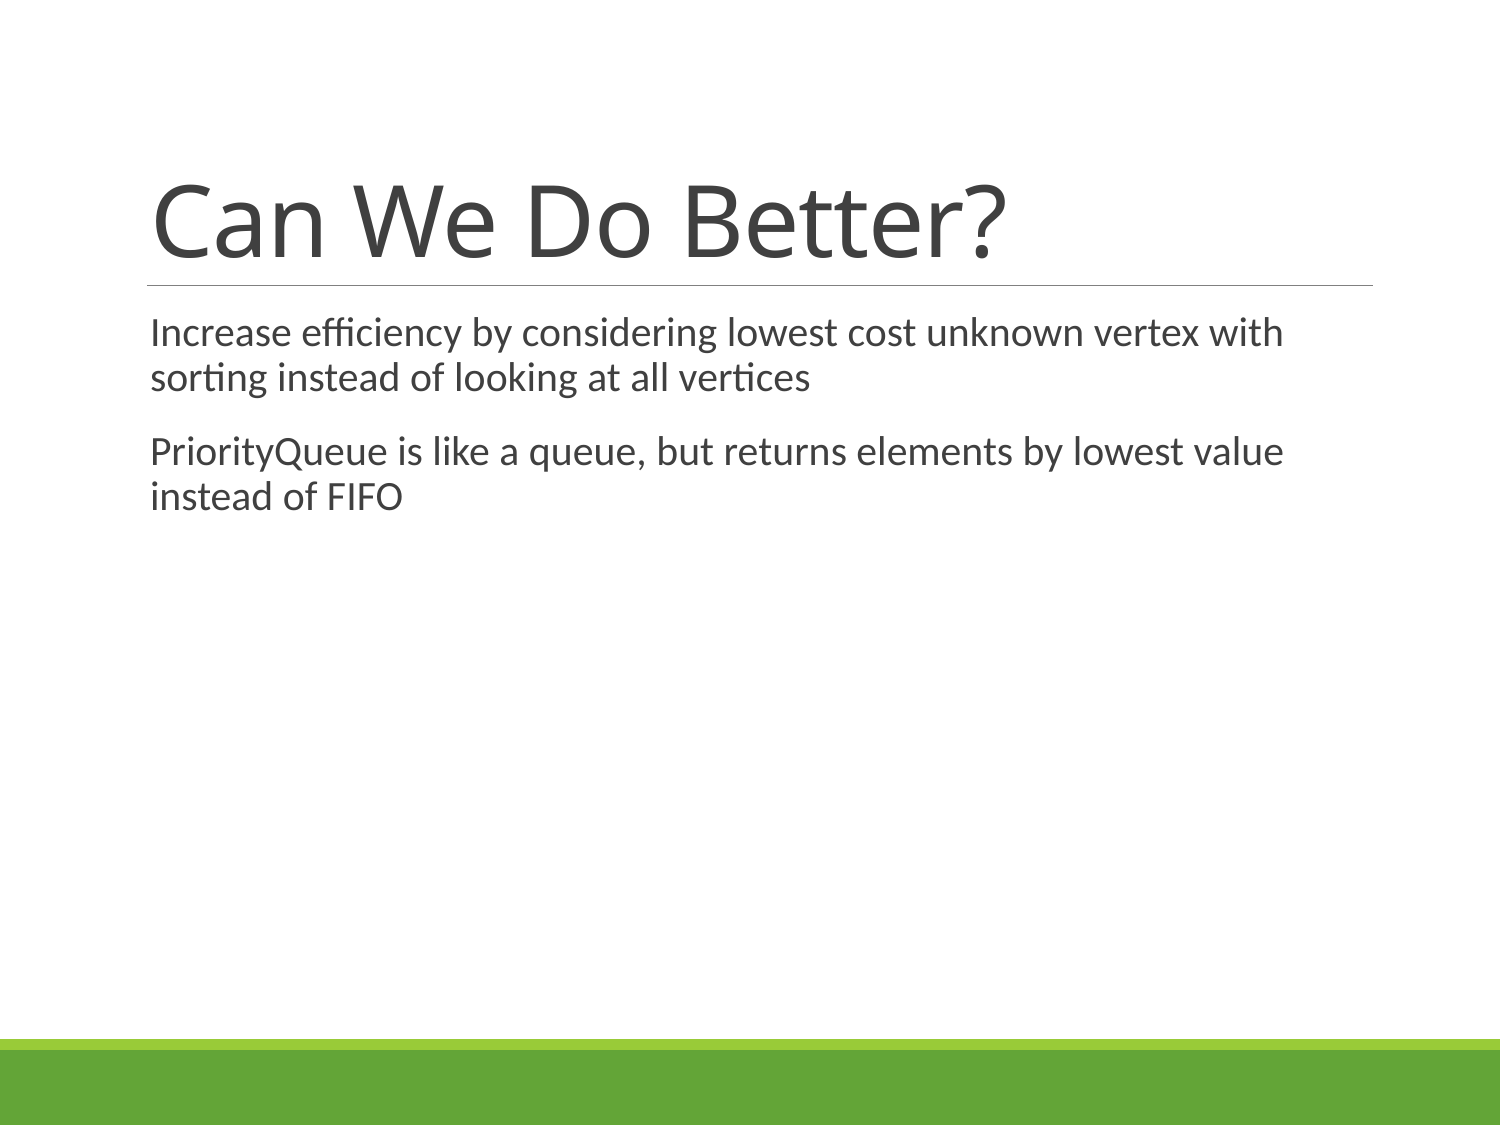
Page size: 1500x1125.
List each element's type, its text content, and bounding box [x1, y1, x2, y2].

list Increase efficiency by considering lowest cost unknown vertex with sorting instead of looking at all vertices PriorityQueue is like a queue, but returns elements by lowest value instead of FIFO [135, 302, 1373, 963]
title Can We Do Better? [135, 47, 1373, 285]
